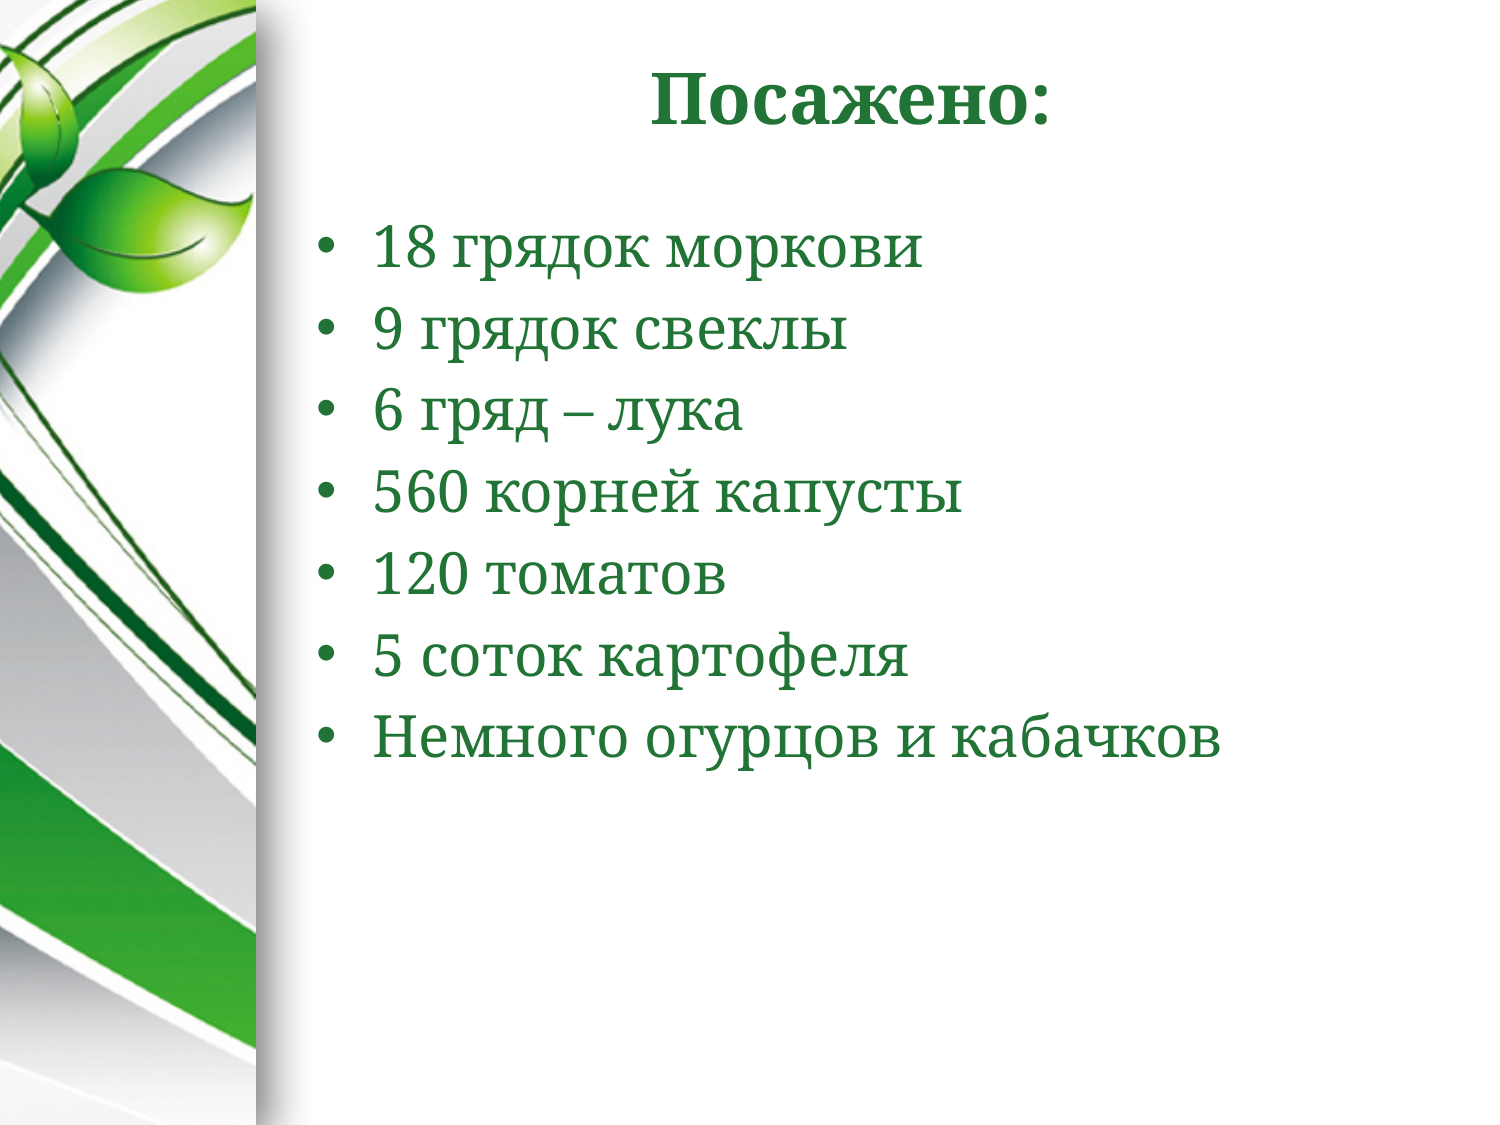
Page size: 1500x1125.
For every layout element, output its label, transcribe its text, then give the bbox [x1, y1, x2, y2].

list 18 грядок моркови 9 грядок свеклы 6 гряд – лука 560 корней капусты 120 томатов 5 соток картофеля Немного огурцов и кабачков [301, 201, 1329, 1005]
title Посажено: [277, 45, 1425, 233]
picture [0, 0, 256, 1125]
